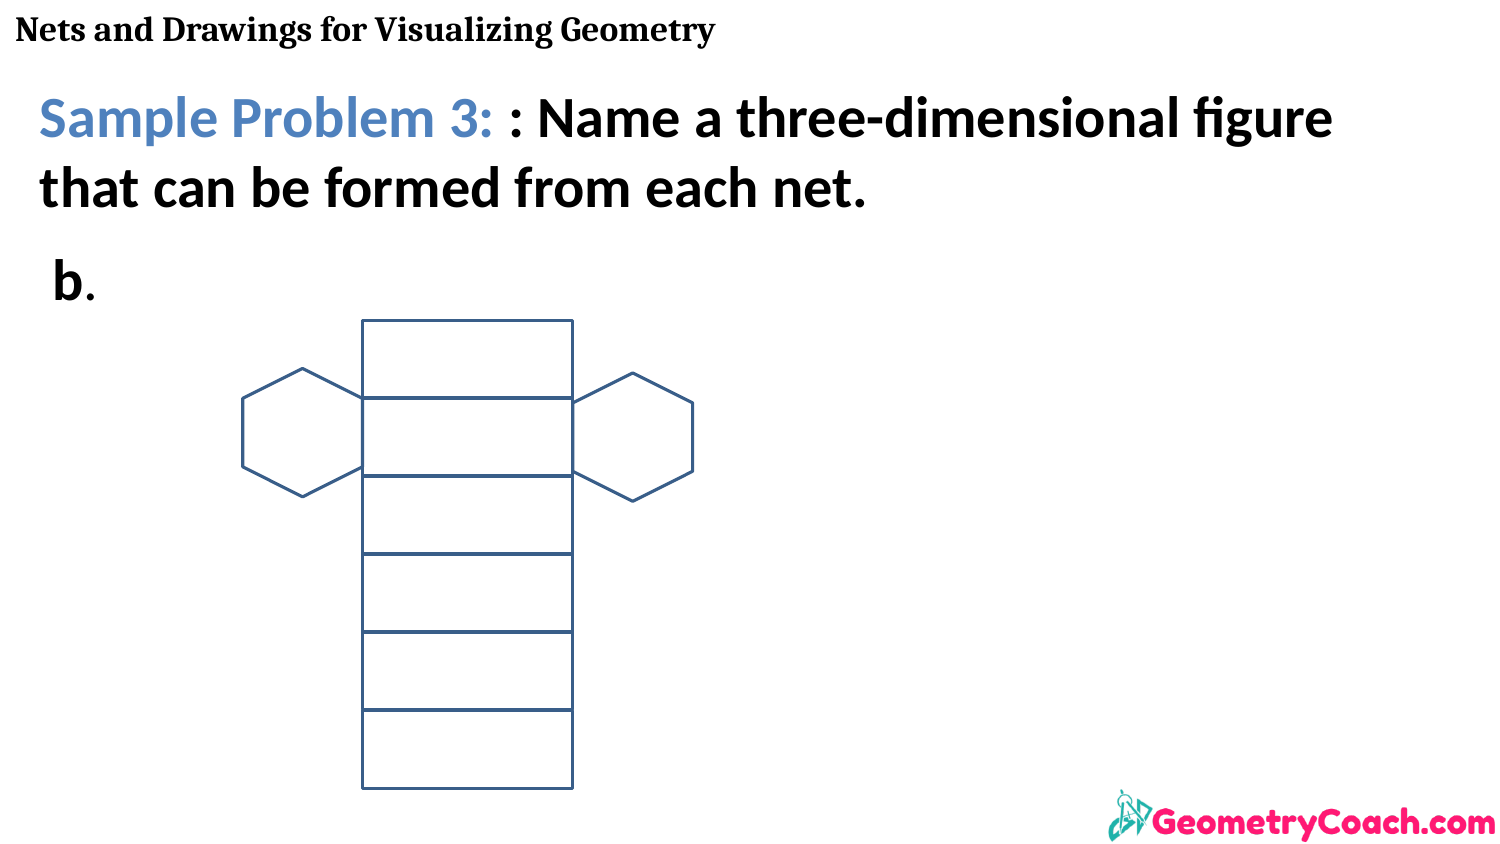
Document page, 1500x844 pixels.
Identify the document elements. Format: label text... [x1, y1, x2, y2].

picture [1103, 784, 1500, 844]
text_box [362, 320, 573, 398]
text_box [362, 710, 573, 789]
text_box [362, 632, 573, 710]
list Sample Problem 3: : Name a three-dimensional figure that can be formed from each net. [24, 71, 1450, 235]
text_box [362, 476, 573, 554]
text_box [572, 372, 693, 502]
text_box [242, 368, 363, 497]
text_box [362, 398, 573, 476]
text_box b. [37, 234, 115, 320]
text_box [362, 554, 573, 632]
title Nets and Drawings for Visualizing Geometry [0, 0, 1350, 57]
